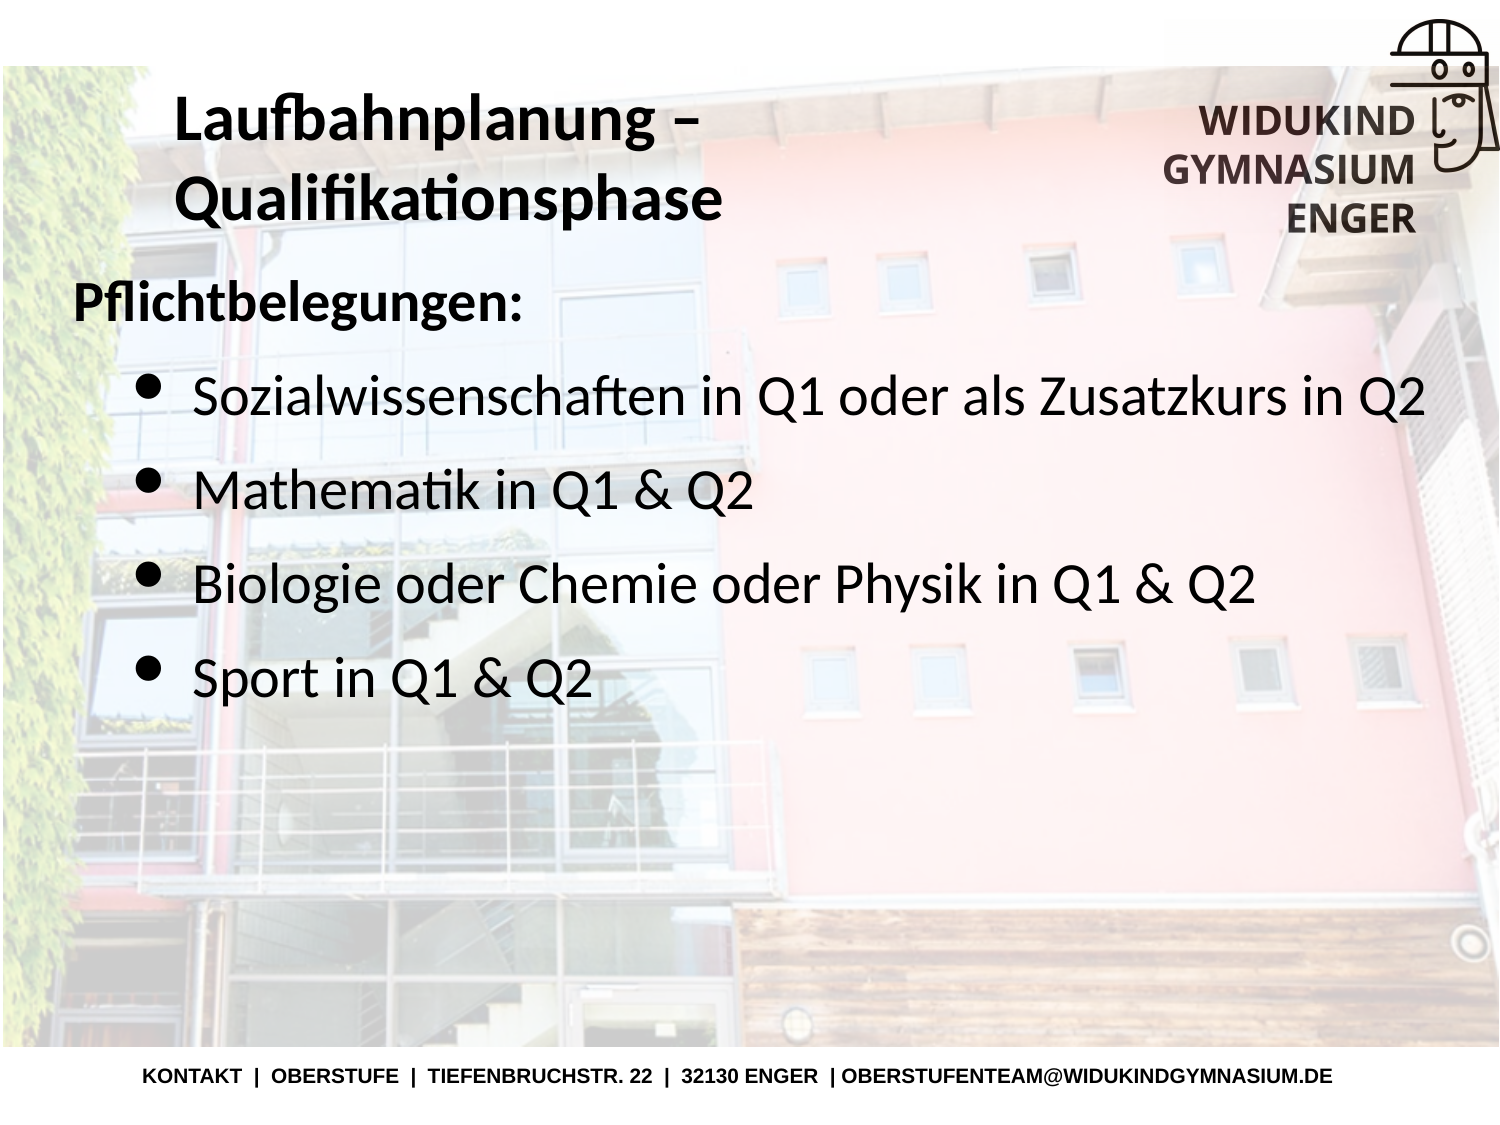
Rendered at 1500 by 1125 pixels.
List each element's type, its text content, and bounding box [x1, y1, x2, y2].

picture [1164, 19, 1500, 66]
title Laufbahnplanung – Qualifikationsphase [159, 66, 1500, 173]
list Pflichtbelegungen: Sozialwissenschaften in Q1 oder als Zusatzkurs in Q2 Mathematik in Q1 & Q2 Biologie oder Chemie oder Physik in Q1 & Q2 Sport in Q1 & Q2 [58, 255, 1500, 976]
picture [1164, 173, 1500, 233]
